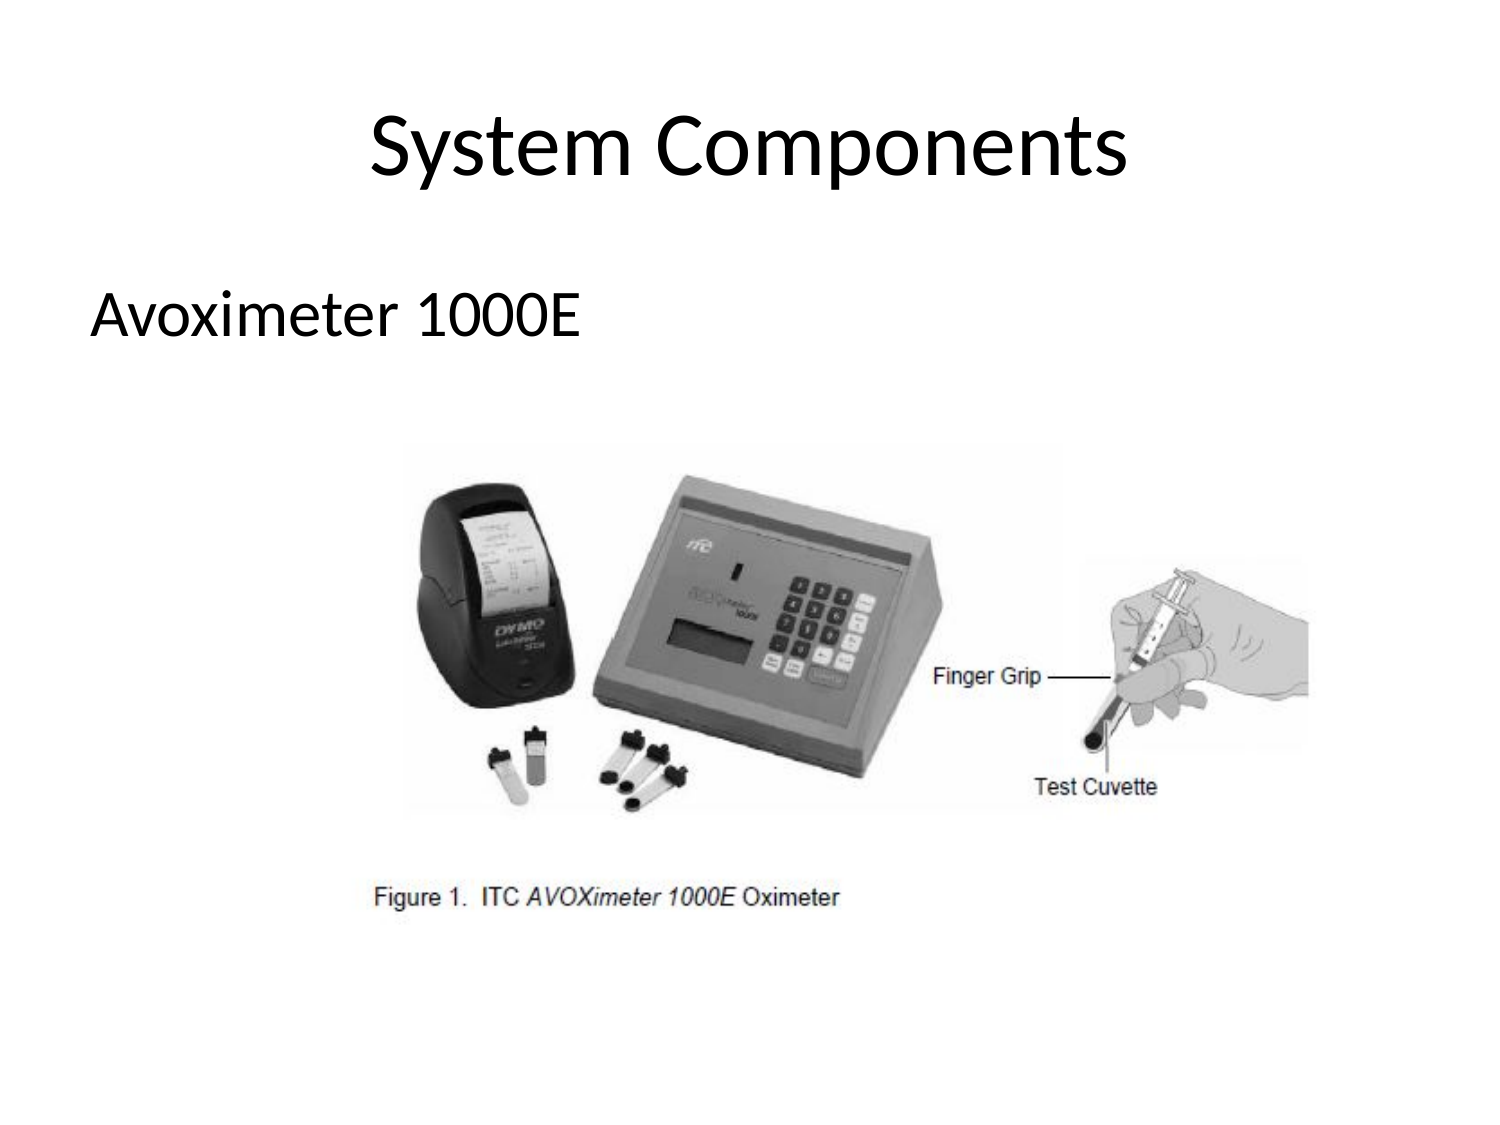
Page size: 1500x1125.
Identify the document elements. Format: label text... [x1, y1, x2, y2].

title System Components [75, 45, 1425, 233]
list Avoximeter 1000E [75, 262, 1425, 1005]
picture [294, 399, 1352, 956]
